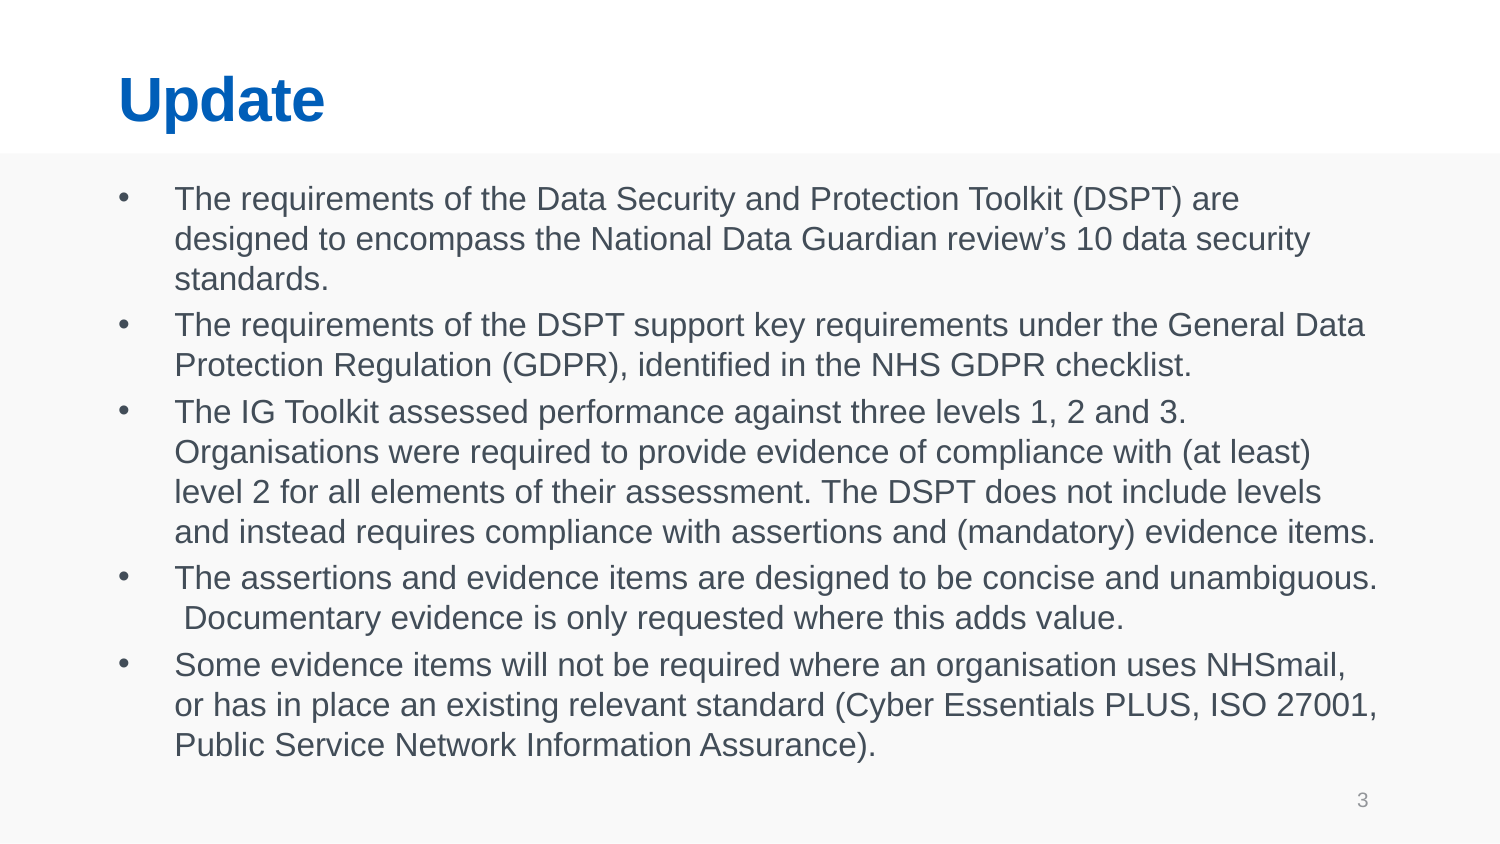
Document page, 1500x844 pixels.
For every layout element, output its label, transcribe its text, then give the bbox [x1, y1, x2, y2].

title Update [118, 59, 1371, 146]
list The requirements of the Data Security and Protection Toolkit (DSPT) are designed to encompass the National Data Guardian review’s 10 data security standards. The requirements of the DSPT support key requirements under the General Data Protection Regulation (GDPR), identified in the NHS GDPR checklist. The IG Toolkit assessed performance against three levels 1, 2 and 3. Organisations were required to provide evidence of compliance with (at least) level 2 for all elements of their assessment. The DSPT does not include levels and instead requires compliance with assertions and (mandatory) evidence items. The assertions and evidence items are designed to be concise and unambiguous. Documentary evidence is only requested where this adds value. Some evidence items will not be required where an organisation uses NHSmail, or has in place an existing relevant standard (Cyber Essentials PLUS, ISO 27001, Public Service Network Information Assurance). [118, 177, 1382, 741]
slide_number 3 [1033, 776, 1384, 822]
